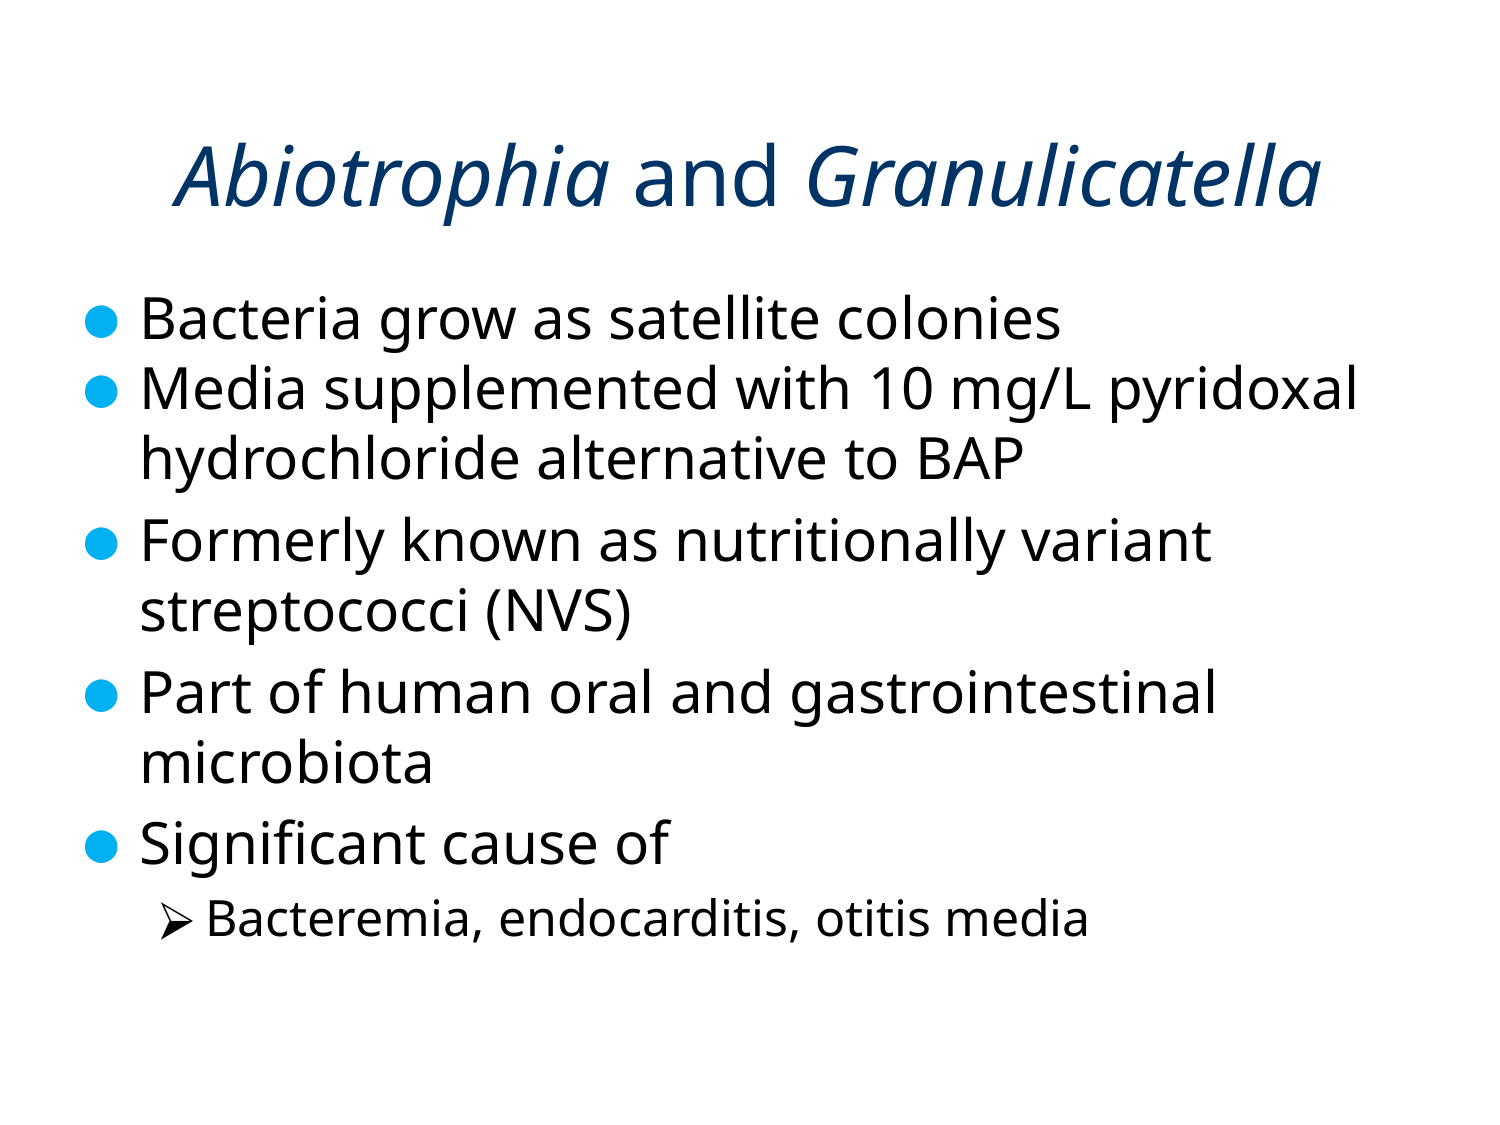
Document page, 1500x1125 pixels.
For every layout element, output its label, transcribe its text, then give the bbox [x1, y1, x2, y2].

list Bacteria grow as satellite colonies Media supplemented with 10 mg/L pyridoxal hydrochloride alternative to BAP Formerly known as nutritionally variant streptococci (NVS) Part of human oral and gastrointestinal microbiota Significant cause of Bacteremia, endocarditis, otitis media [75, 273, 1425, 1016]
title Abiotrophia and Granulicatella [112, 16, 1388, 273]
